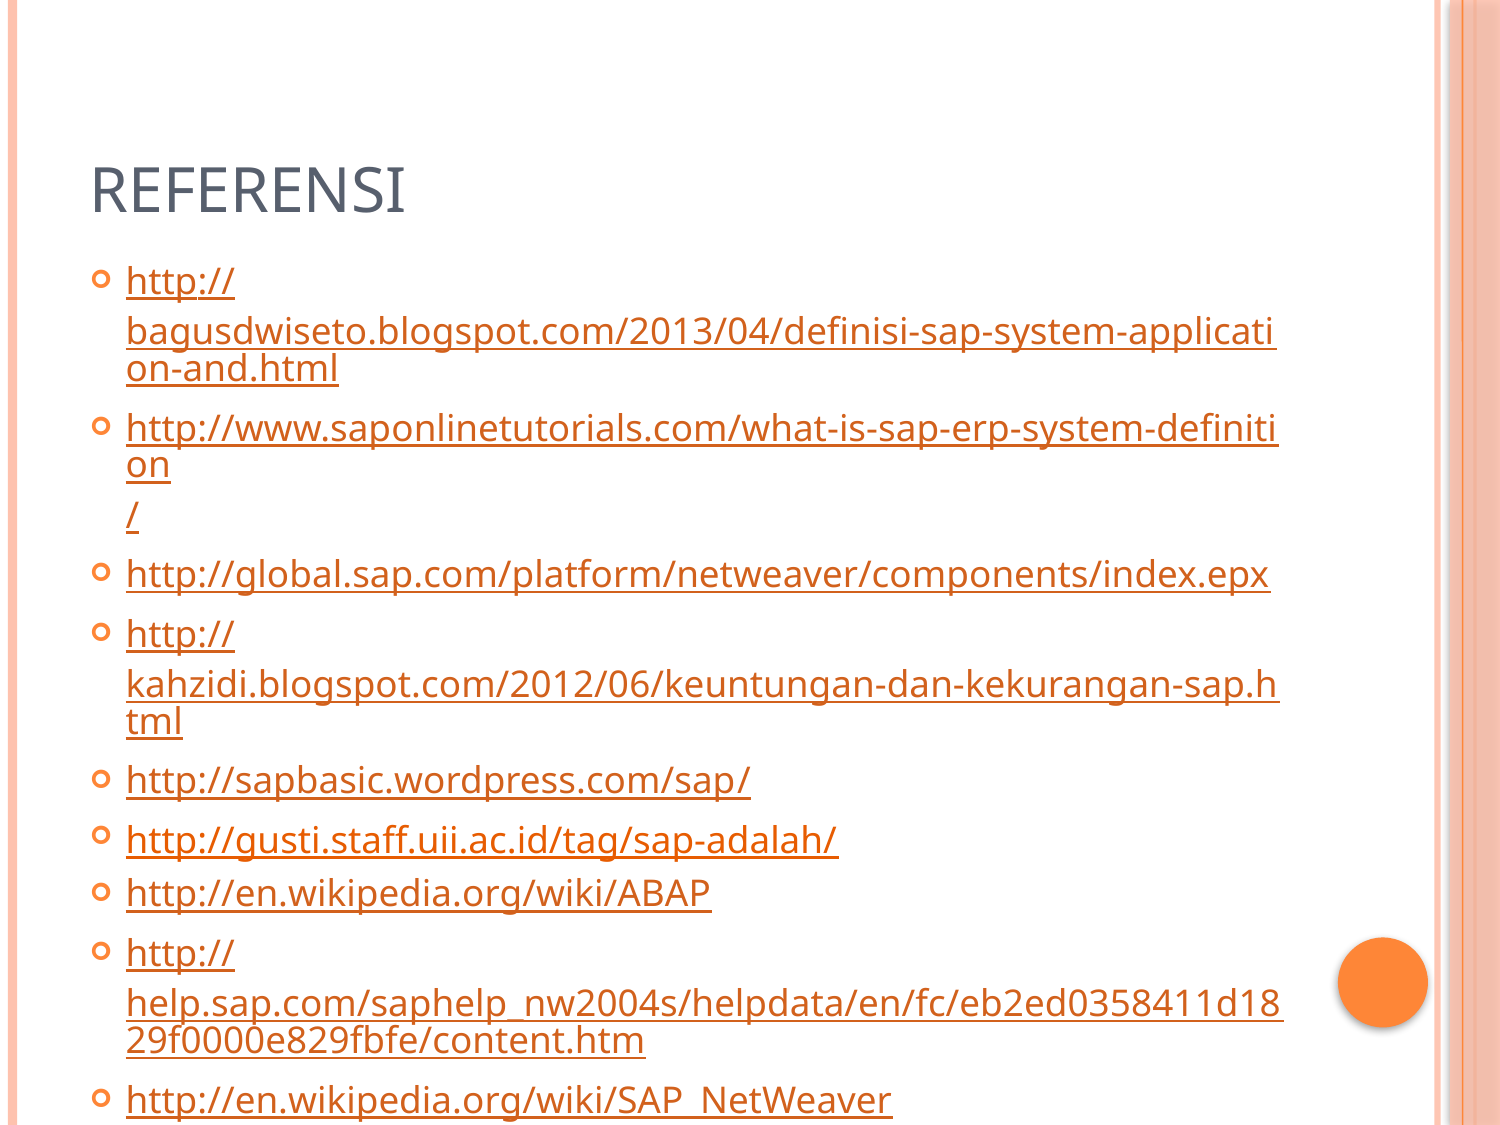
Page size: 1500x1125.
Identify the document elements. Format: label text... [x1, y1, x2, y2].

list http://bagusdwiseto.blogspot.com/2013/04/definisi-sap-system-application-and.html http://www.saponlinetutorials.com/what-is-sap-erp-system-definition/ http://global.sap.com/platform/netweaver/components/index.epx http://kahzidi.blogspot.com/2012/06/keuntungan-dan-kekurangan-sap.html http://sapbasic.wordpress.com/sap/ http://gusti.staff.uii.ac.id/tag/sap-adalah/ http://en.wikipedia.org/wiki/ABAP http://help.sap.com/saphelp_nw2004s/helpdata/en/fc/eb2ed0358411d1829f0000e829fbfe/content.htm http://en.wikipedia.org/wiki/SAP_NetWeaver www.binus.ac.id [75, 249, 1300, 1050]
title referensi [75, 45, 1300, 233]
